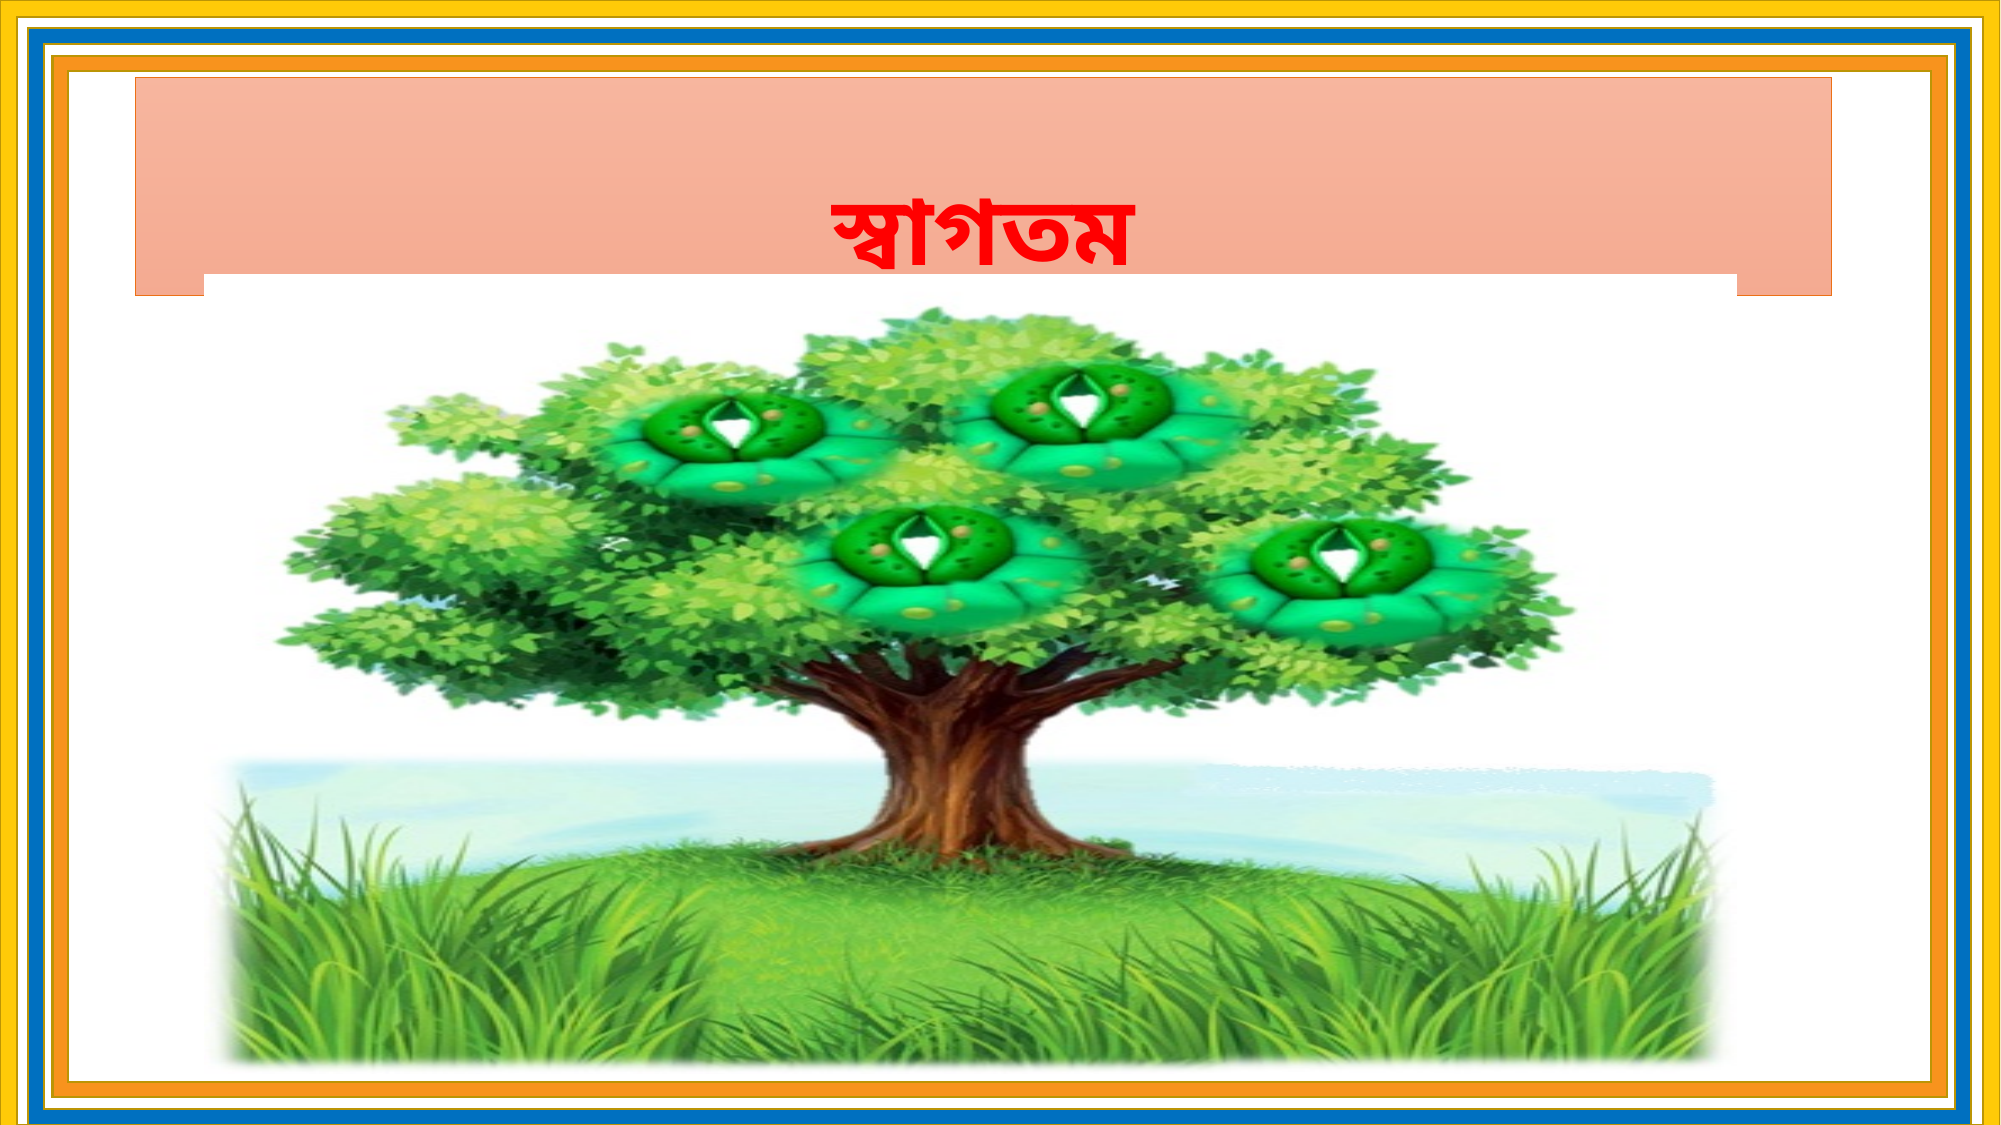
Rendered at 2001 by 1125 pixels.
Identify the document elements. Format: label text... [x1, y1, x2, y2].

text_box স্বাগতম [135, 77, 1832, 296]
picture [204, 274, 1737, 1074]
